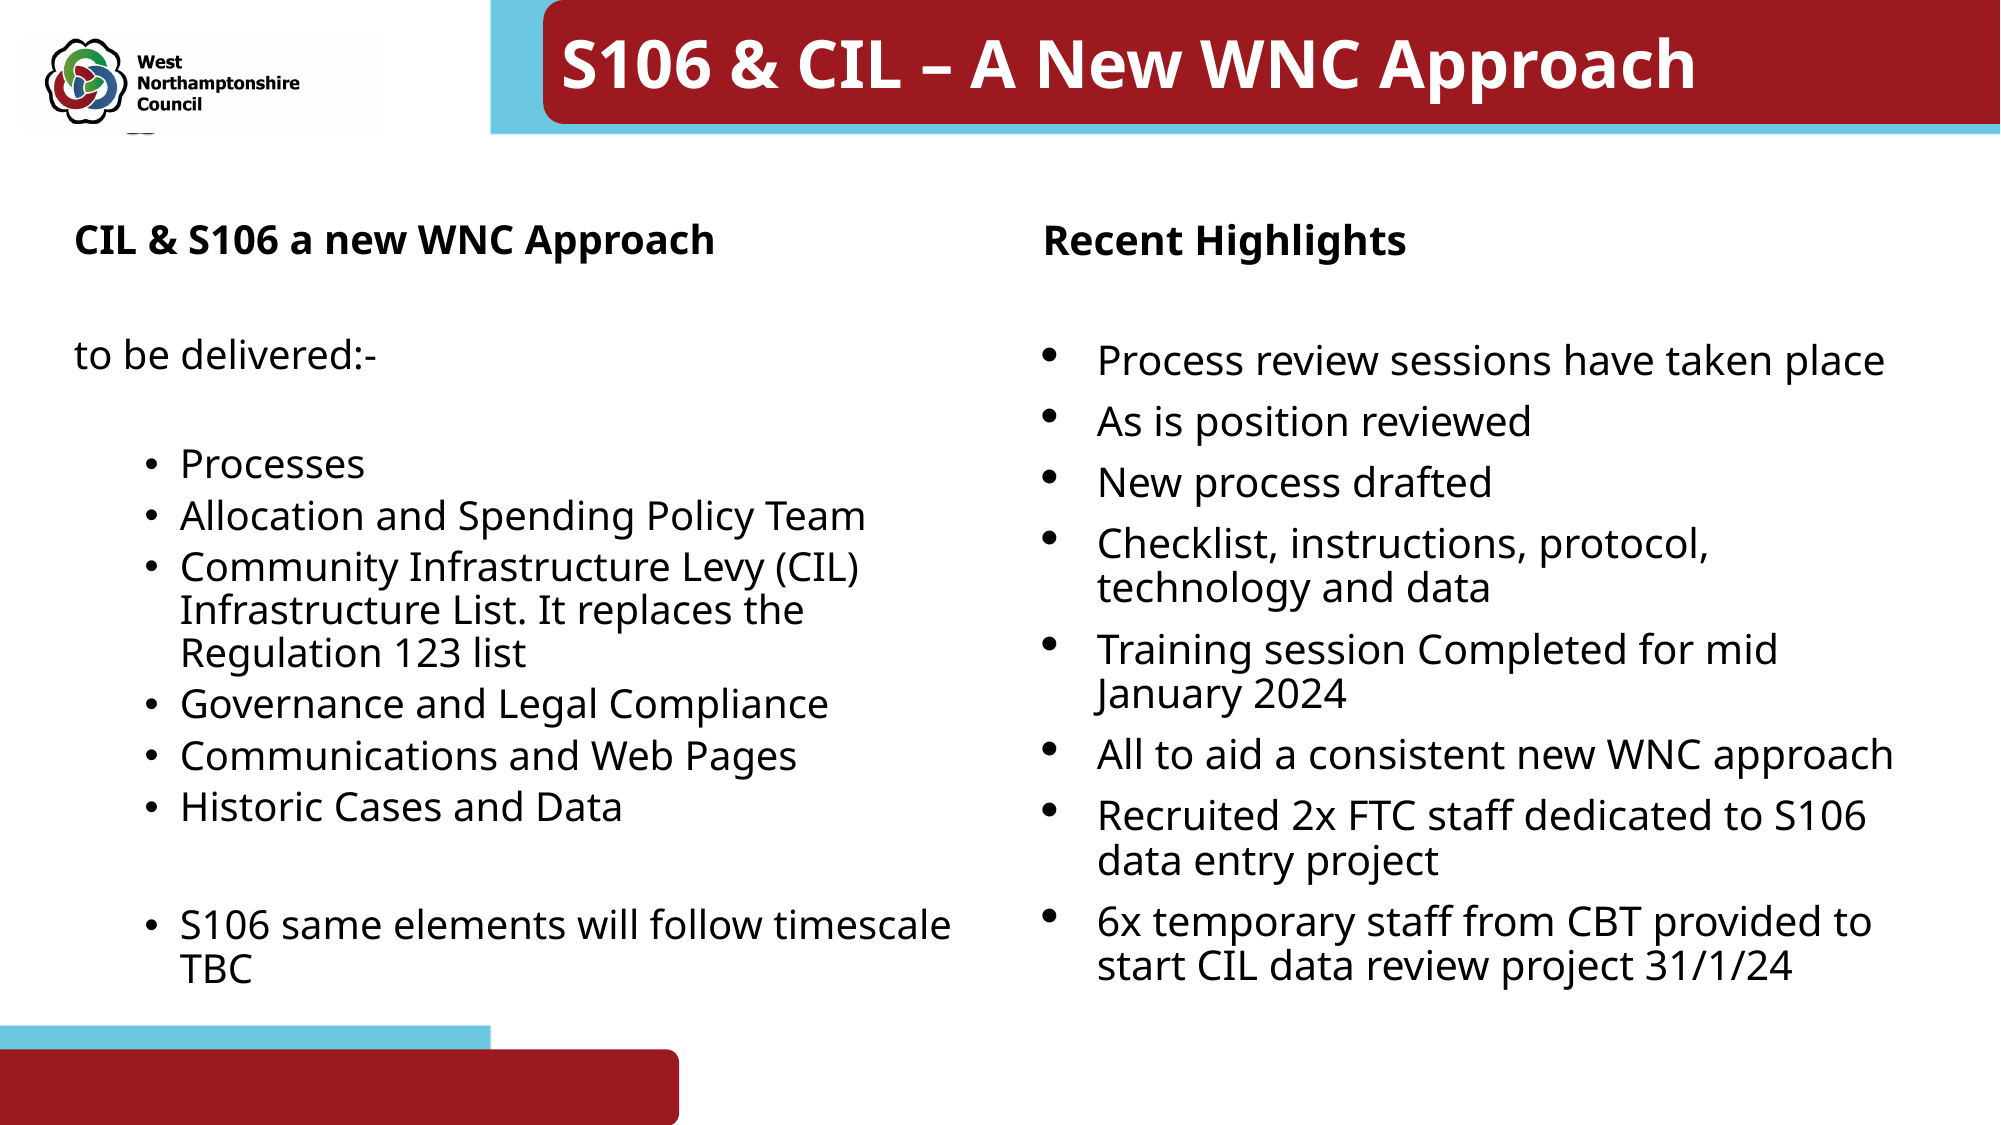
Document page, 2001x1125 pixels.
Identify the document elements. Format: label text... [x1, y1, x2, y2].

list Recent Highlights Process review sessions have taken place As is position reviewed New process drafted Checklist, instructions, protocol, technology and data Training session Completed for mid January 2024 All to aid a consistent new WNC approach Recruited 2x FTC staff dedicated to S106 data entry project 6x temporary staff from CBT provided to start CIL data review project 31/1/24 [1027, 206, 1937, 1004]
picture [0, 0, 2001, 1125]
text_box S106 & CIL – A New WNC Approach [542, 0, 2000, 125]
list CIL & S106 a new WNC Approach to be delivered:- Processes Allocation and Spending Policy Team Community Infrastructure Levy (CIL) Infrastructure List. It replaces the Regulation 123 list Governance and Legal Compliance Communications and Web Pages Historic Cases and Data S106 same elements will follow timescale TBC [59, 206, 969, 1004]
text_box [0, 1048, 681, 1125]
